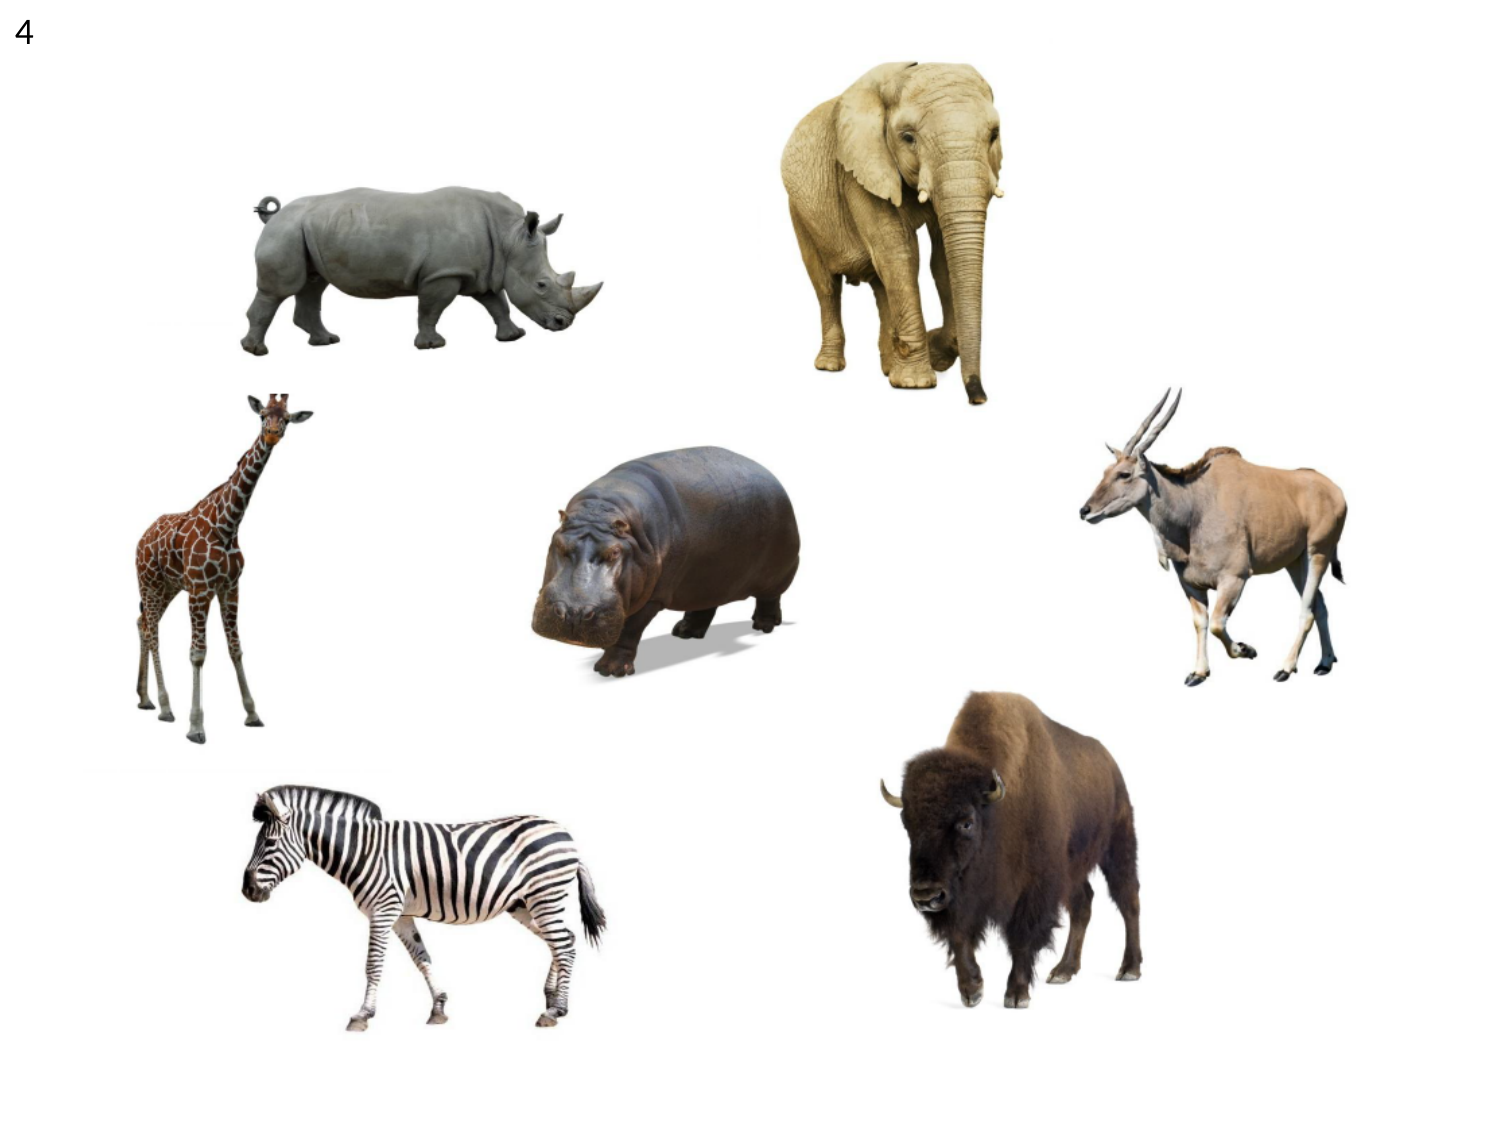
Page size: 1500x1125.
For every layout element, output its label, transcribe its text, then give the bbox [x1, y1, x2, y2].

picture [29, 11, 1477, 1095]
text_box 4 [0, 0, 65, 60]
